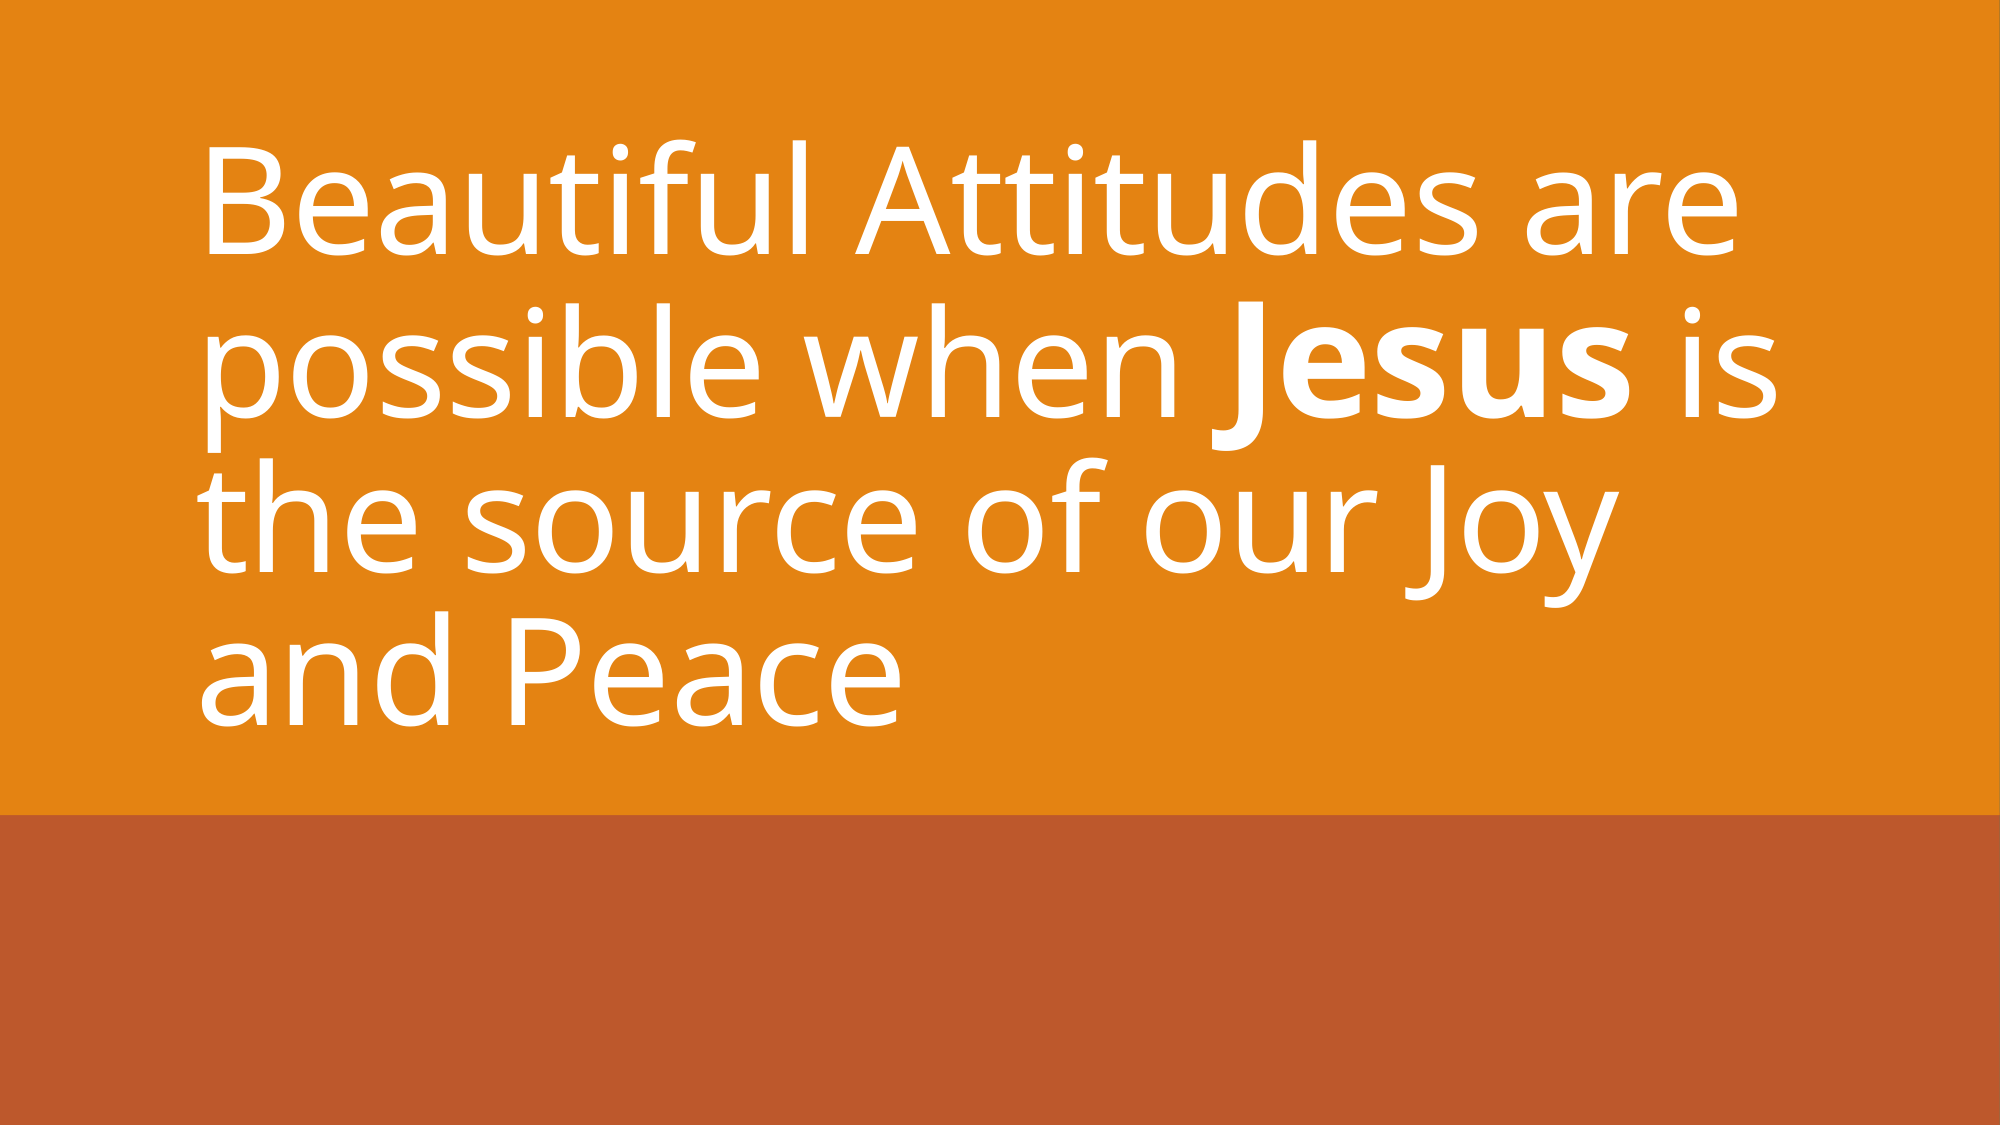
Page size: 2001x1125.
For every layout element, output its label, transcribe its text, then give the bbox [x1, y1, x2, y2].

text_box [0, 816, 2000, 1125]
title Beautiful Attitudes are possible when Jesus is the source of our Joy and Peace [180, 124, 1830, 763]
text_box [0, 0, 2000, 816]
